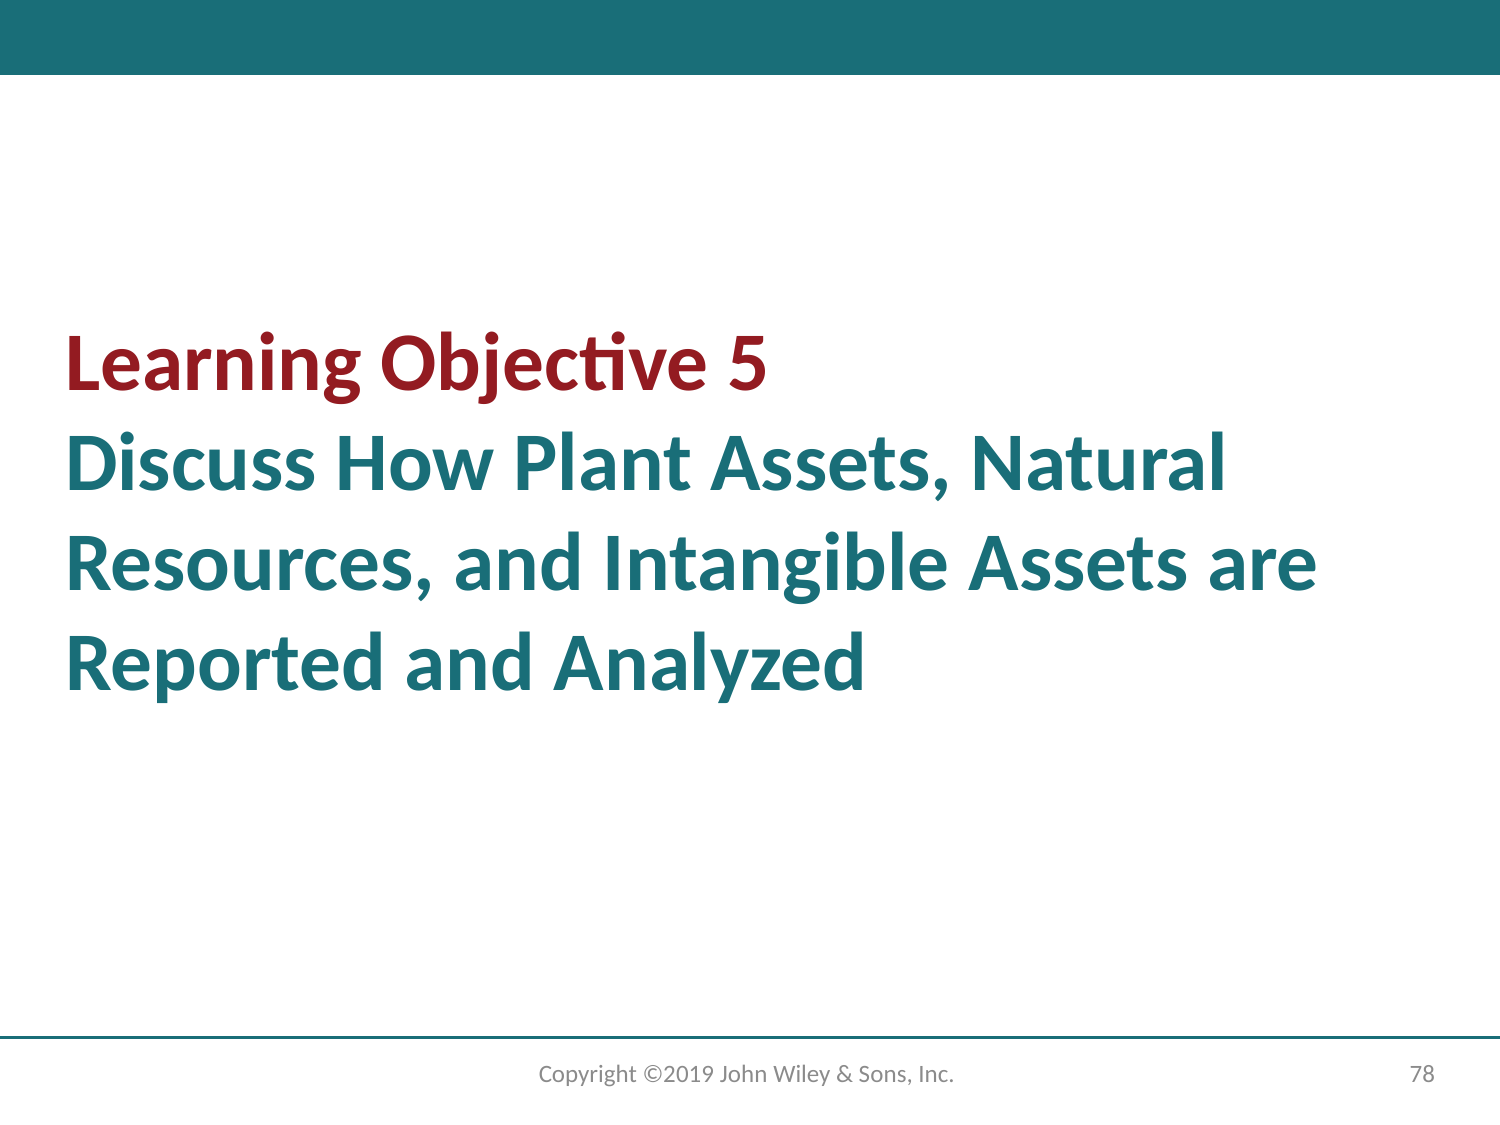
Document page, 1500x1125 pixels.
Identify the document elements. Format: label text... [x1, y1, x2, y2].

footer Copyright ©2019 John Wiley & Sons, Inc. [496, 1042, 1004, 1103]
title Learning Objective 5 Discuss How Plant Assets, Natural Resources, and Intangible Assets are Reported and Analyzed [50, 299, 1450, 738]
slide_number 78 [1059, 1042, 1450, 1103]
